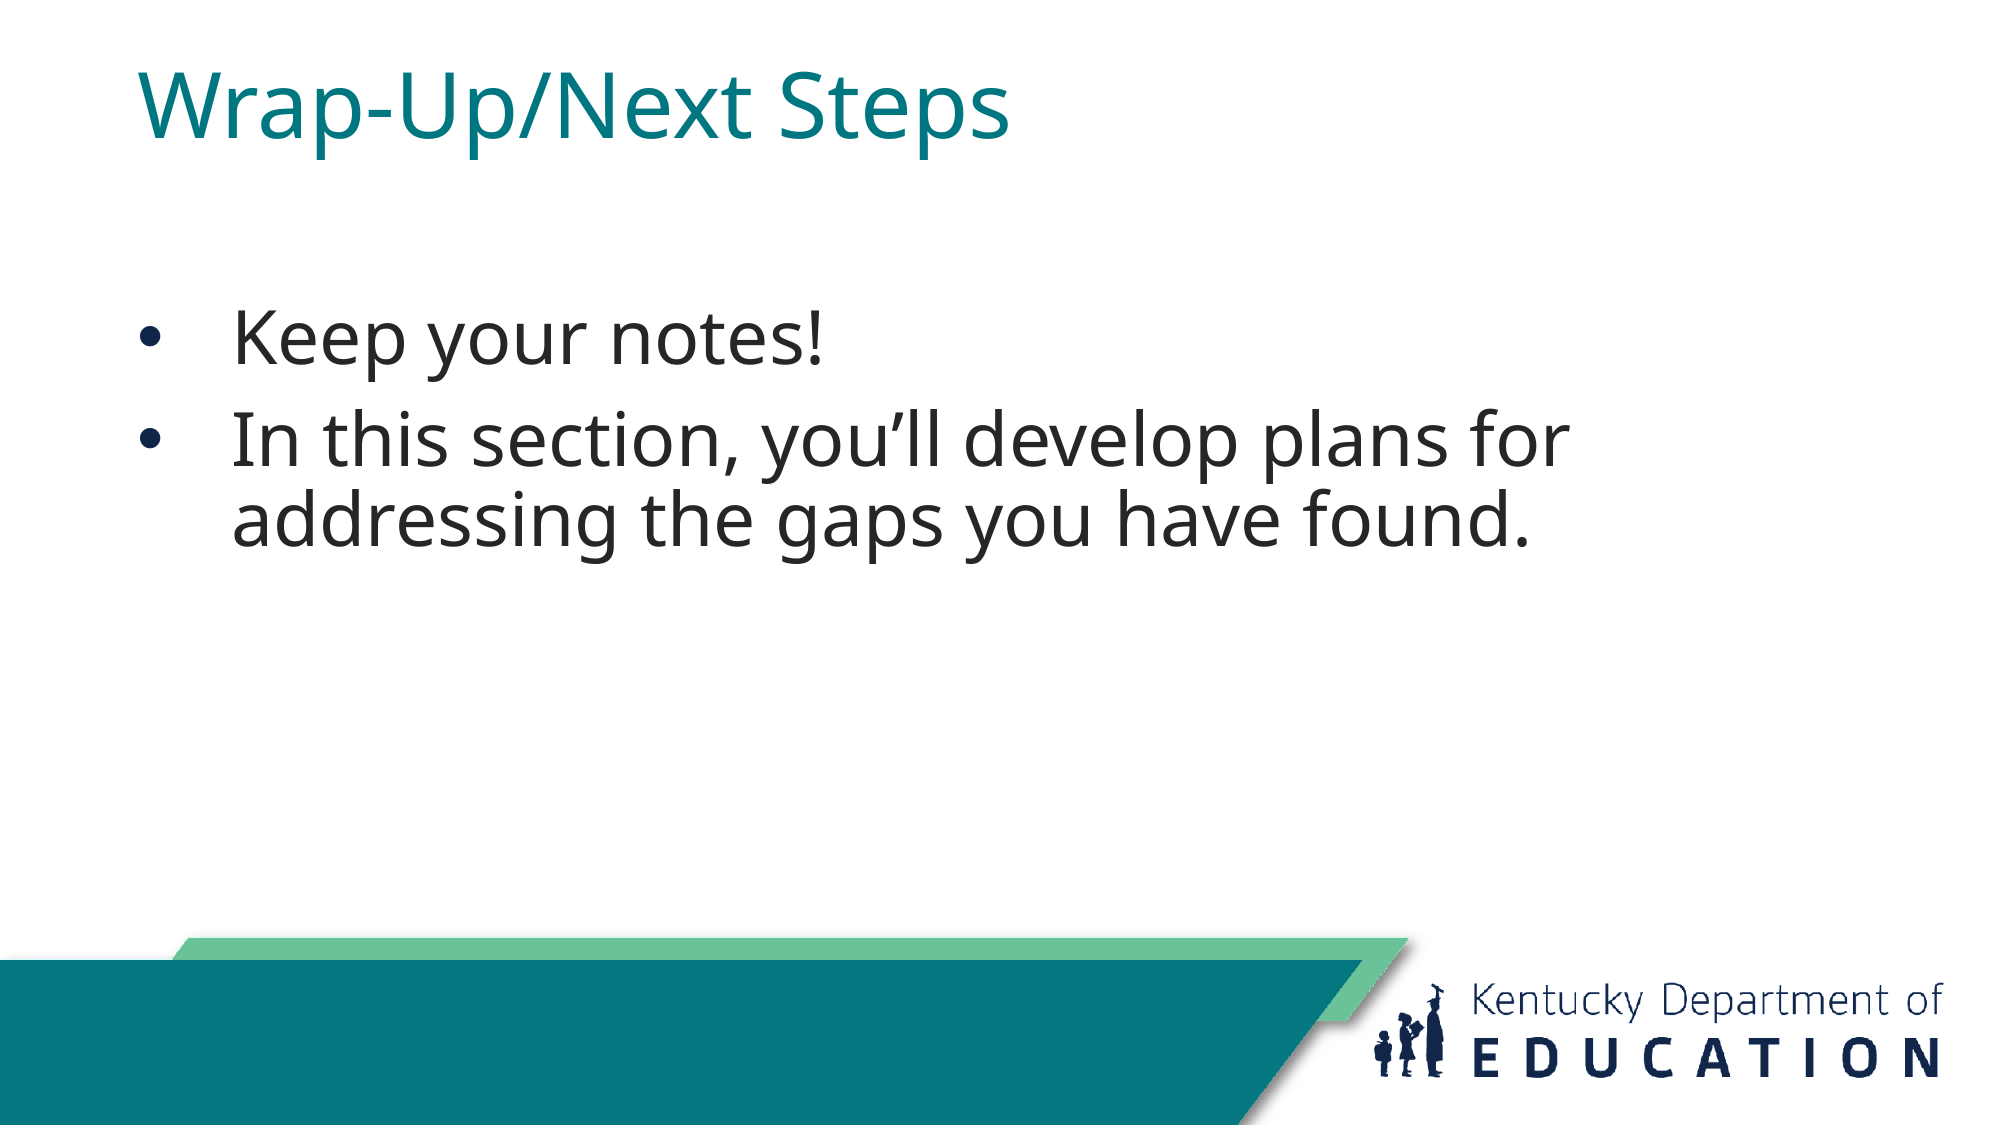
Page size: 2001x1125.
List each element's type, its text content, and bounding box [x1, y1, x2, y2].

picture [0, 0, 2001, 1125]
title Wrap-Up/Next Steps [137, 59, 1863, 278]
list Keep your notes! In this section, you’ll develop plans for addressing the gaps you have found. [137, 299, 1863, 1014]
